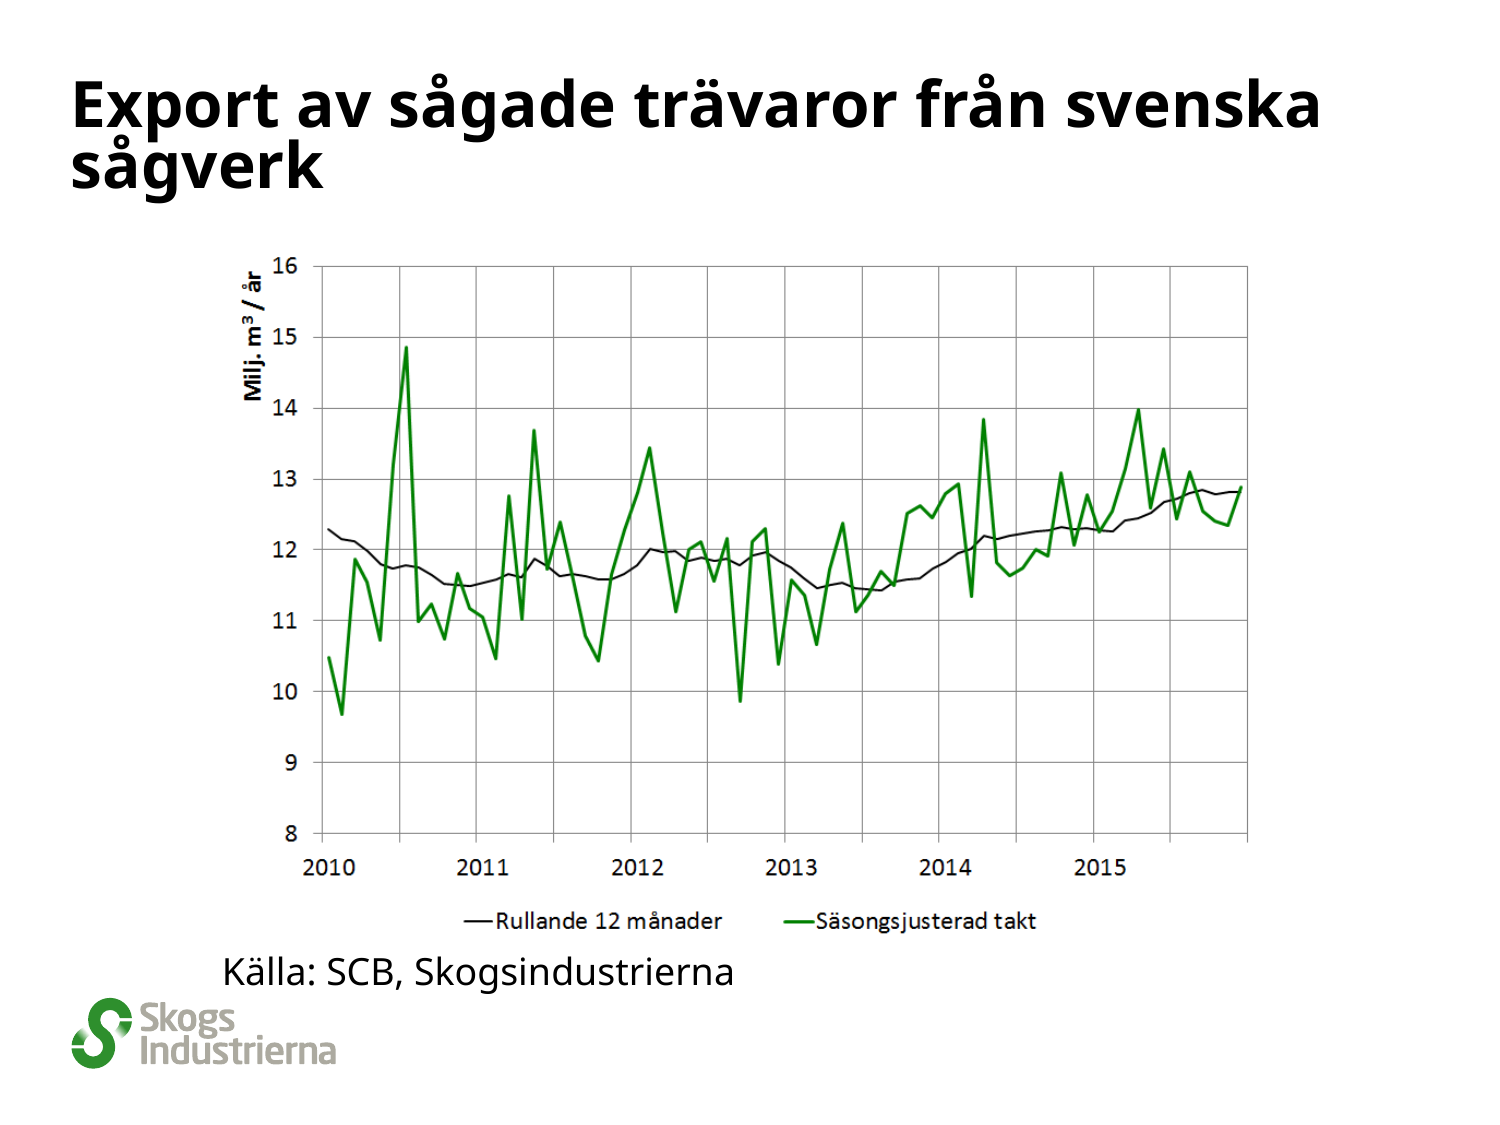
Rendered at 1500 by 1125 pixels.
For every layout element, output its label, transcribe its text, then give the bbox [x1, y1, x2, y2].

text_box Källa: SCB, Skogsindustrierna [207, 960, 751, 1001]
title Export av sågade trävaror från svenska sågverk [70, 77, 1430, 202]
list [216, 243, 1284, 941]
